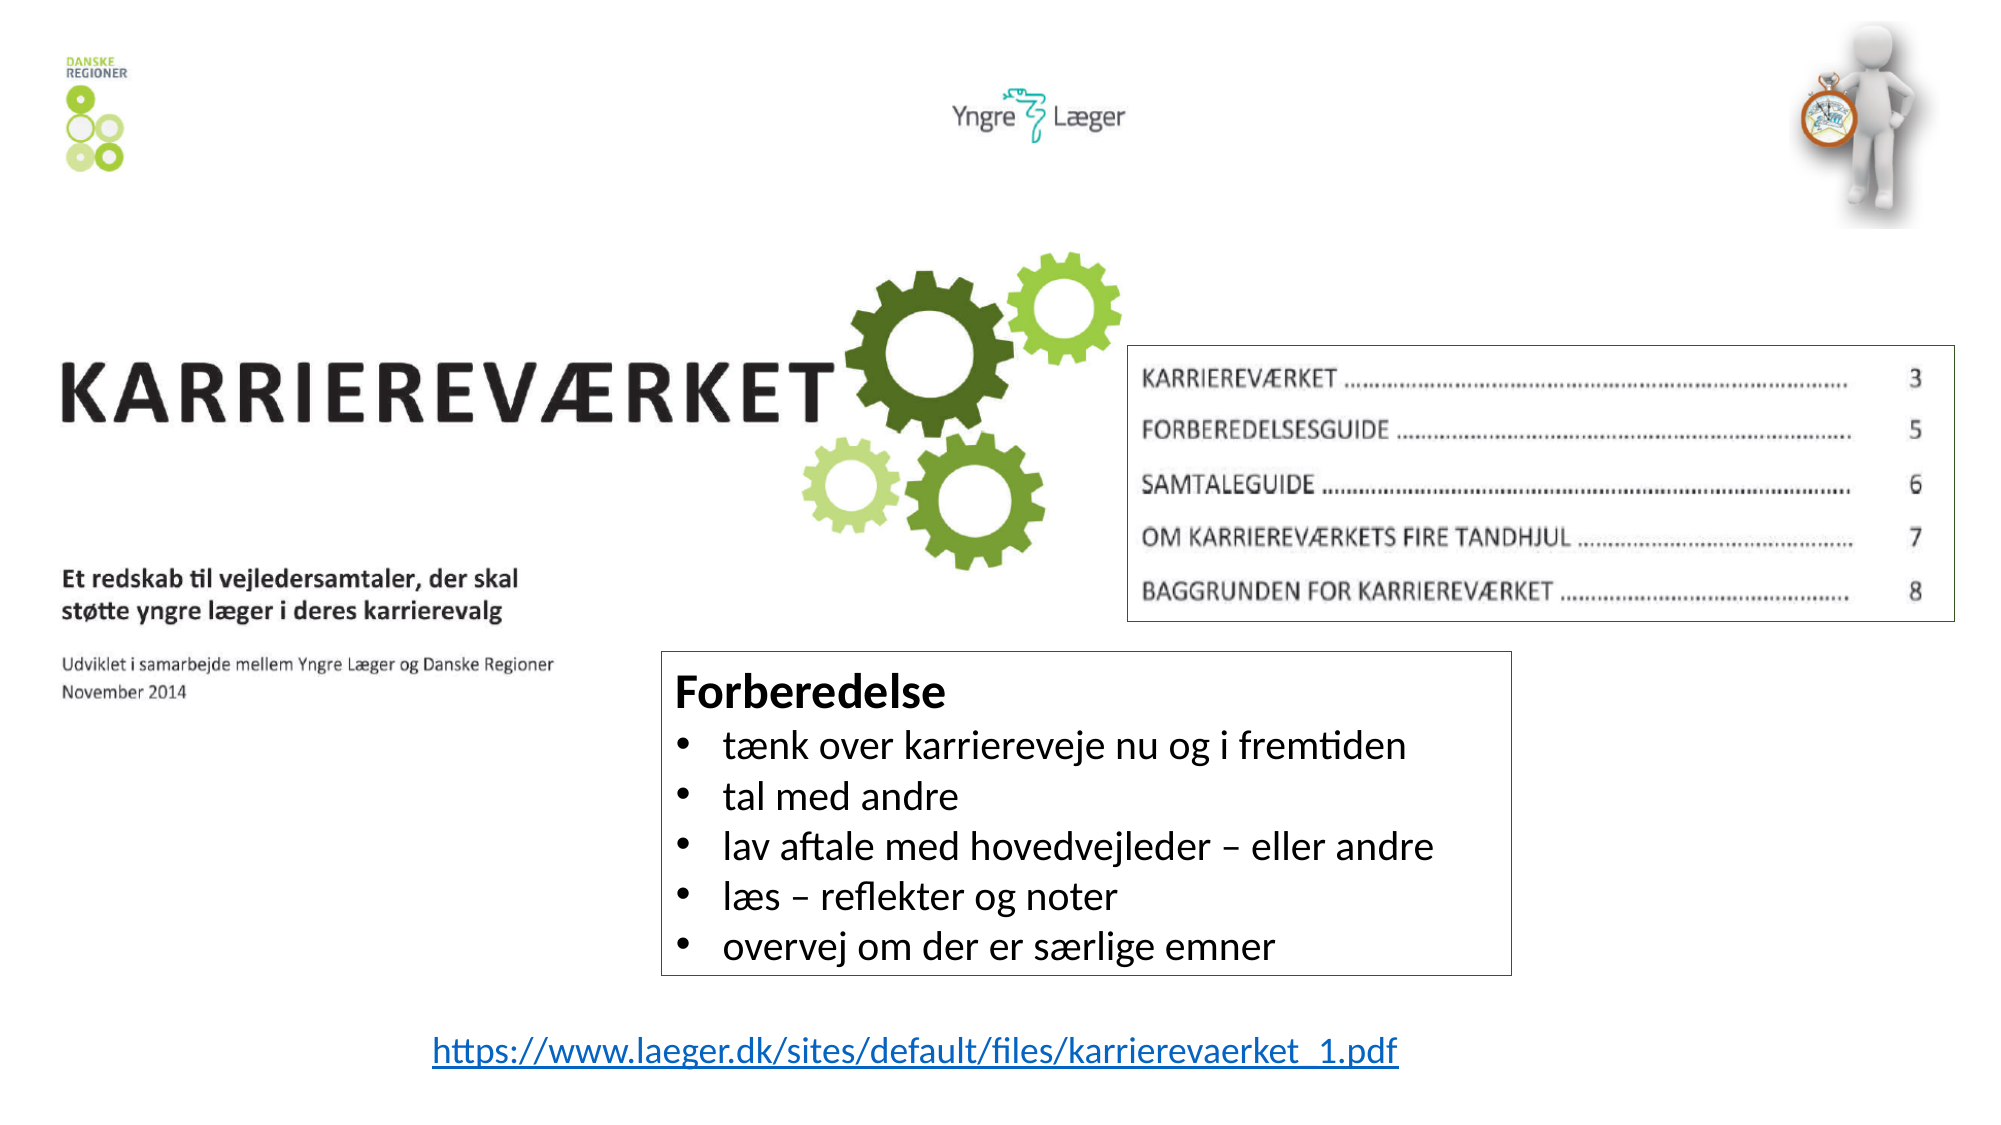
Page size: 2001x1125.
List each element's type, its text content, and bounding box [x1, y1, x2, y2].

picture [1788, 21, 1940, 229]
text_box Forberedelse tænk over karriereveje nu og i fremtiden tal med andre lav aftale med hovedvejleder – eller andre læs – reflekter og noter overvej om der er særlige emner [661, 651, 1512, 976]
picture [43, 39, 1955, 713]
text_box https://www.laeger.dk/sites/default/files/karrierevaerket_1.pdf [417, 1018, 1414, 1124]
